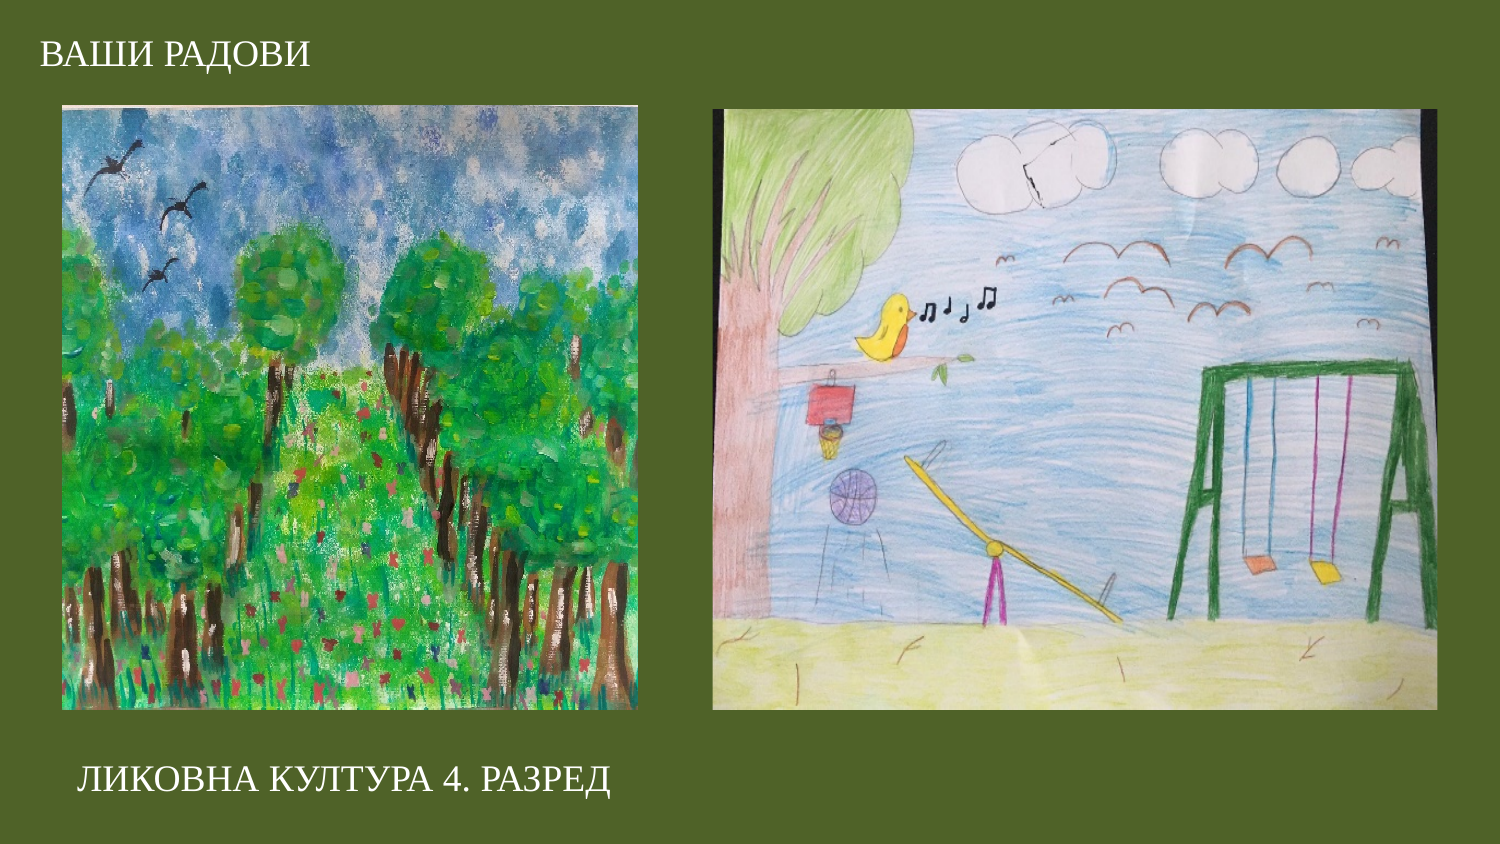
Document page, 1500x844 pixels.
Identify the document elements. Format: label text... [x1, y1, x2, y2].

text_box ЛИКОВНА КУЛТУРА 4. РАЗРЕД [62, 746, 663, 807]
picture [712, 109, 1438, 710]
picture [62, 105, 638, 710]
text_box ВАШИ РАДОВИ [24, 21, 625, 82]
